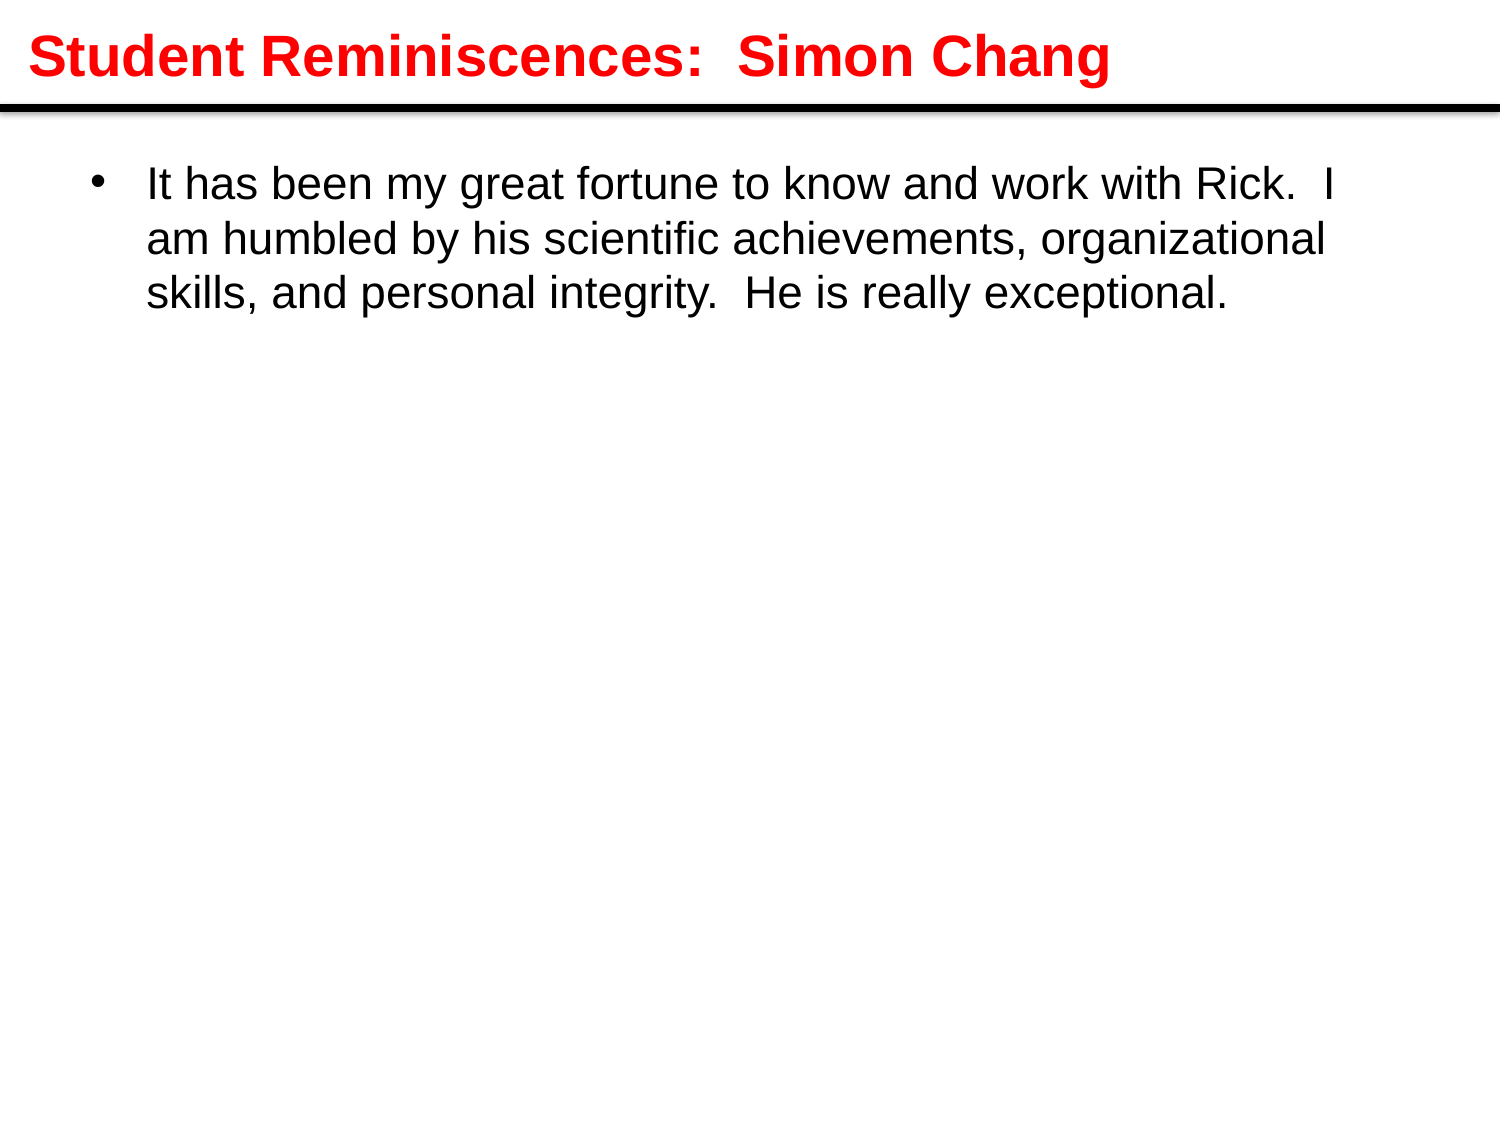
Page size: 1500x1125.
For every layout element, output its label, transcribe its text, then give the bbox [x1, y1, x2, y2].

title Student Reminiscences: Simon Chang [13, 0, 1345, 107]
list It has been my great fortune to know and work with Rick. I am humbled by his scientific achievements, organizational skills, and personal integrity. He is really exceptional. [75, 145, 1425, 1125]
